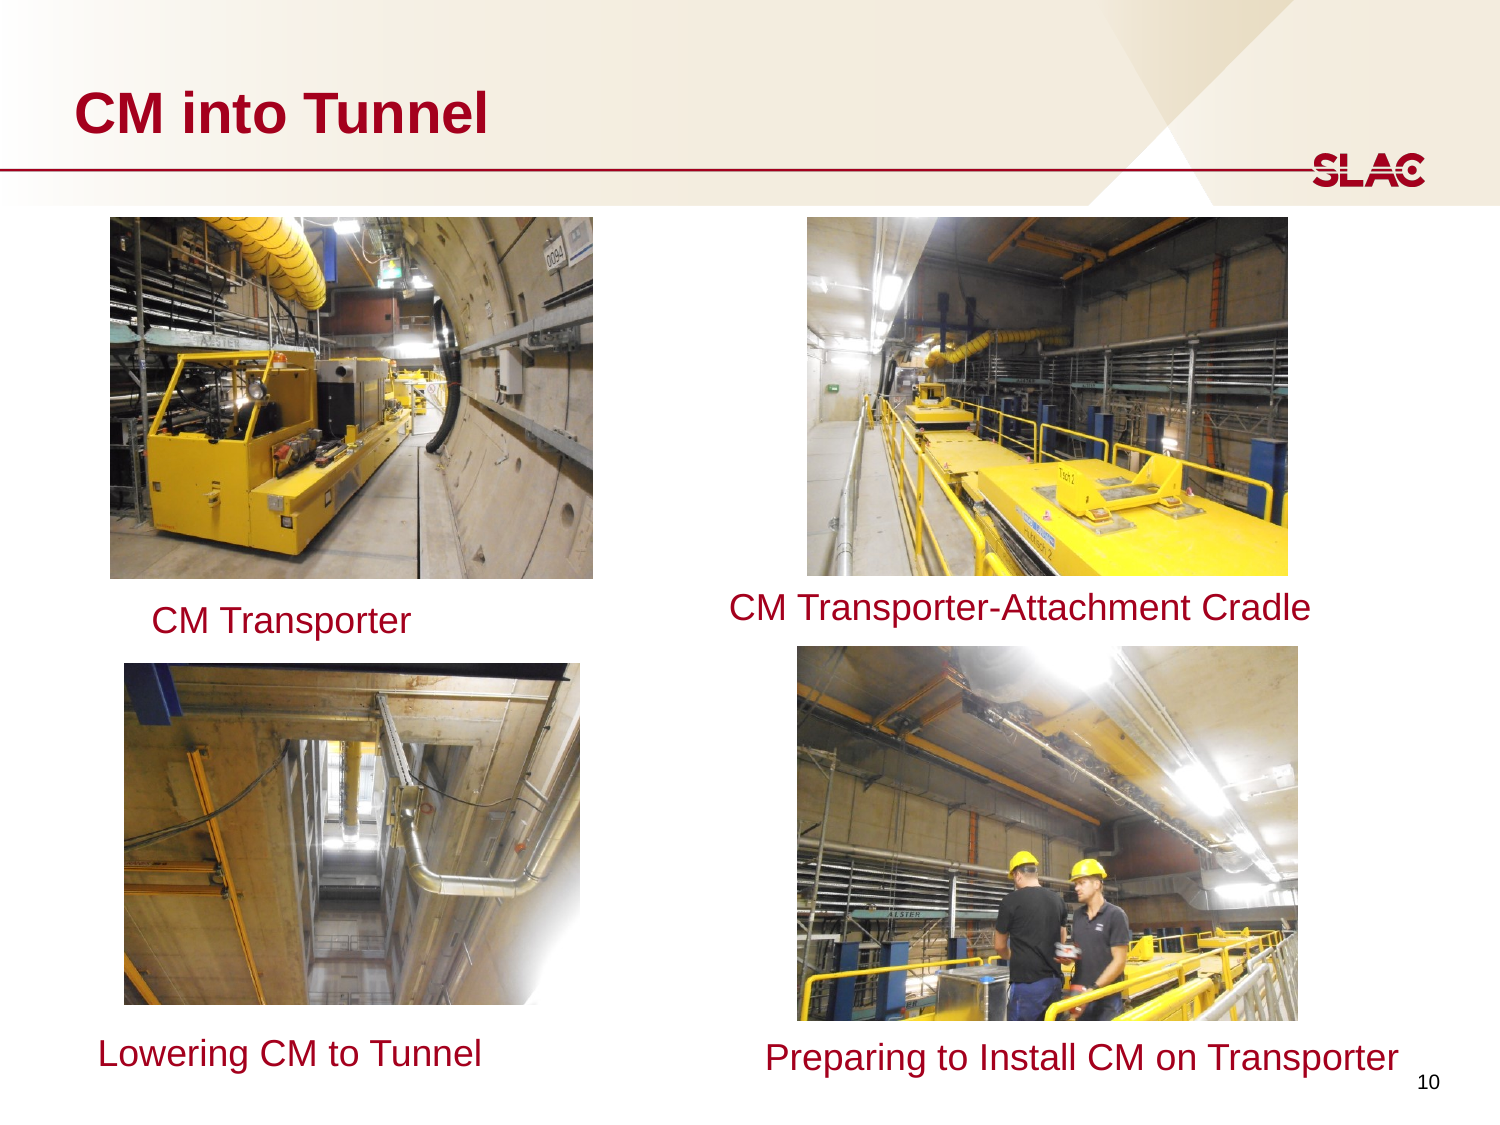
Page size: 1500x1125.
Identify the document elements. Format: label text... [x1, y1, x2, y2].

text_box CM Transporter [136, 588, 458, 649]
picture [123, 663, 580, 1005]
slide_number 10 [1405, 1036, 1458, 1125]
picture [110, 217, 594, 579]
title CM into Tunnel [74, 21, 1404, 145]
picture [0, 0, 1500, 206]
text_box CM Transporter-Attachment Cradle [714, 576, 1333, 636]
picture [797, 646, 1298, 1022]
picture [807, 217, 1288, 577]
text_box Lowering CM to Tunnel [82, 1022, 701, 1082]
text_box Preparing to Install CM on Transporter [749, 1025, 1445, 1085]
